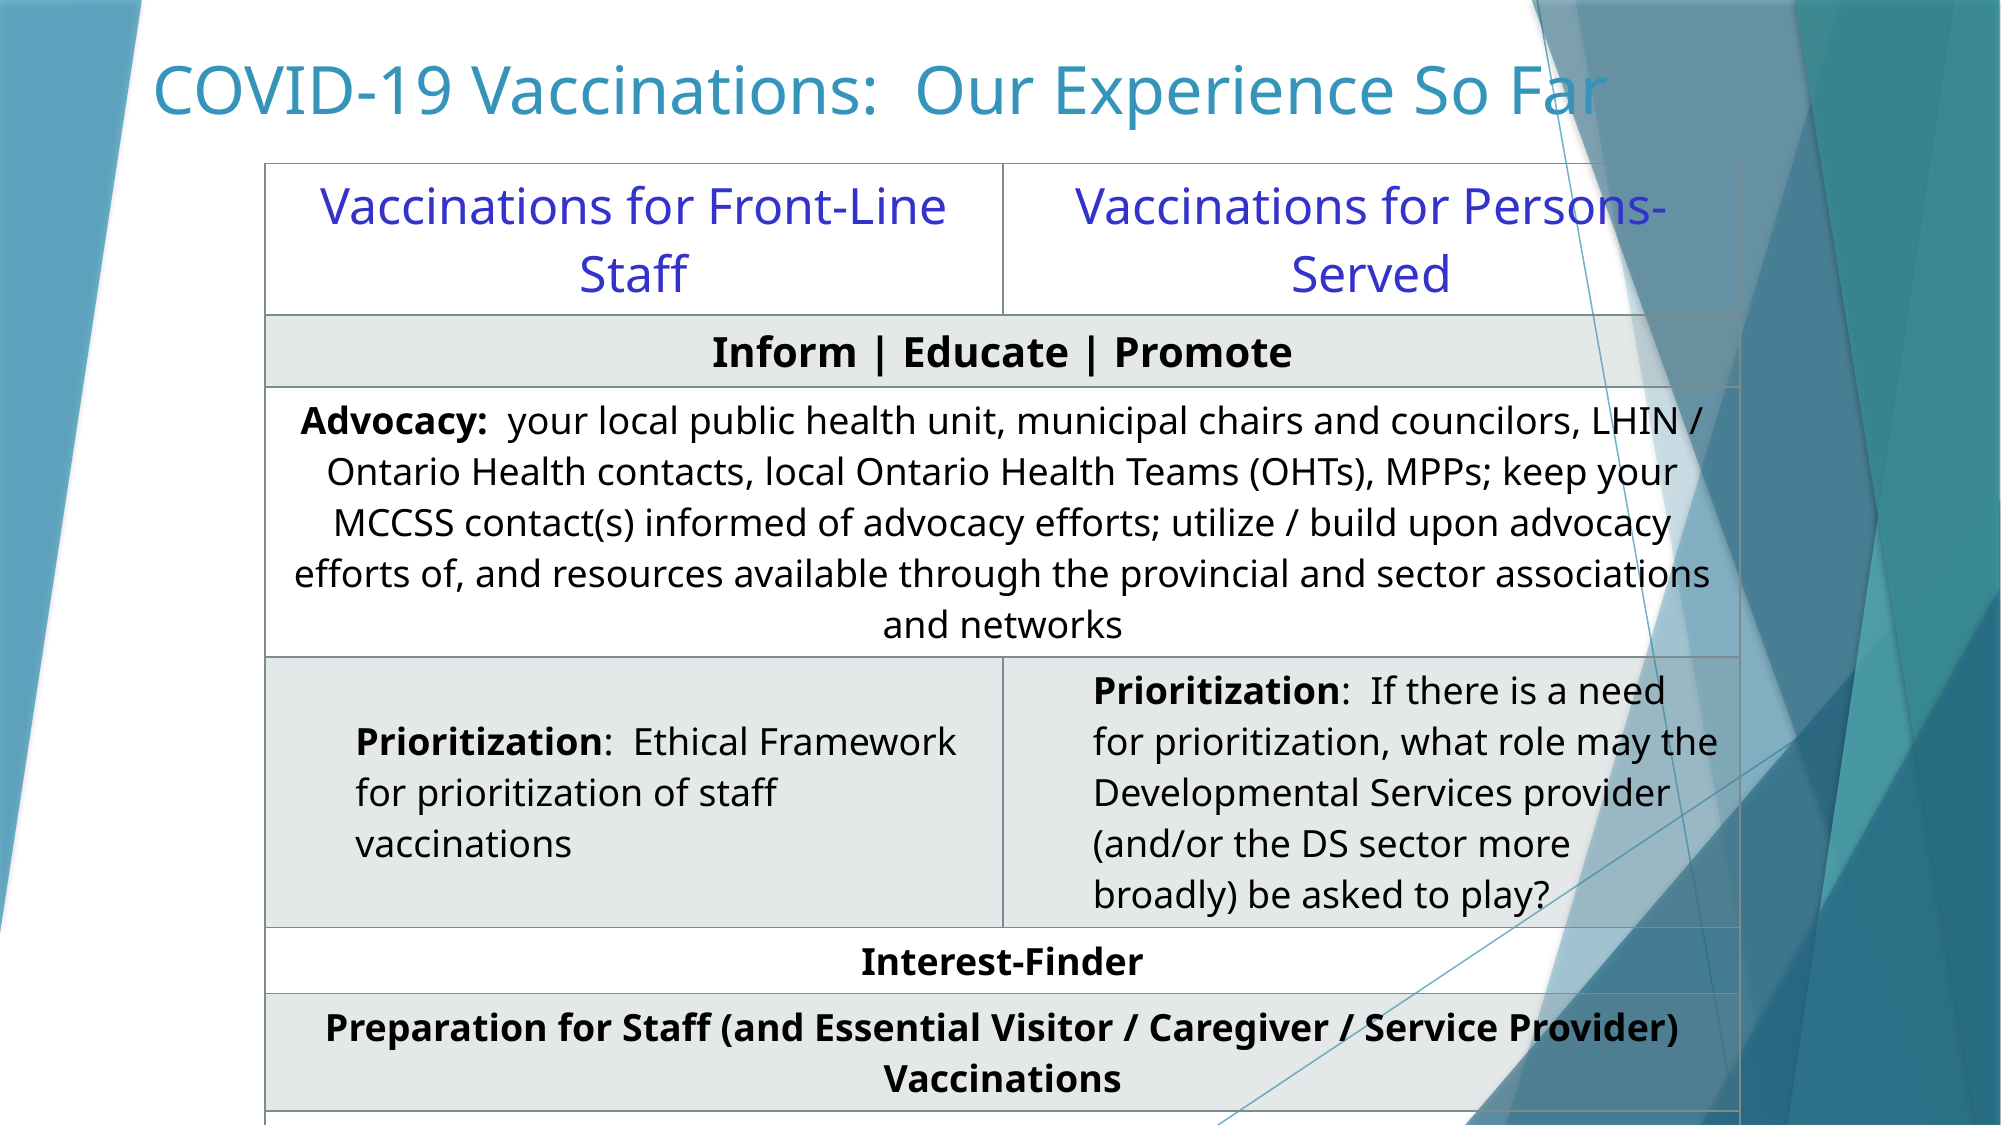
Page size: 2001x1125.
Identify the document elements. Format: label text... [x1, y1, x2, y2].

table_cell Advocacy: your local public health unit, municipal chairs and councilors, LHIN / Ontario Health contacts, local Ontario Health Teams (OHTs), MPPs; keep your MCCSS contact(s) informed of advocacy efforts; utilize / build upon advocacy efforts of, and resources available through the provincial and sector associations and networks [266, 388, 1739, 656]
table_cell Preparation for Staff (and Essential Visitor / Caregiver / Service Provider) Vaccinations [266, 994, 1739, 1110]
table_cell Prioritization: Ethical Framework for prioritization of staff vaccinations [266, 658, 1002, 927]
table_header Vaccinations for Front-Line Staff [266, 164, 1002, 314]
title COVID-19 Vaccinations: Our Experience So Far [137, 0, 1754, 136]
table_cell Inform | Educate | Promote [266, 316, 1739, 386]
table_header Vaccinations for Persons-Served [1004, 164, 1739, 314]
table_cell Preparation for Vaccinations of Persons-Served [266, 1112, 1739, 1125]
table_cell Interest-Finder [266, 928, 1739, 993]
table_cell Prioritization: If there is a need for prioritization, what role may the Developmental Services provider (and/or the DS sector more broadly) be asked to play? [1004, 658, 1739, 927]
